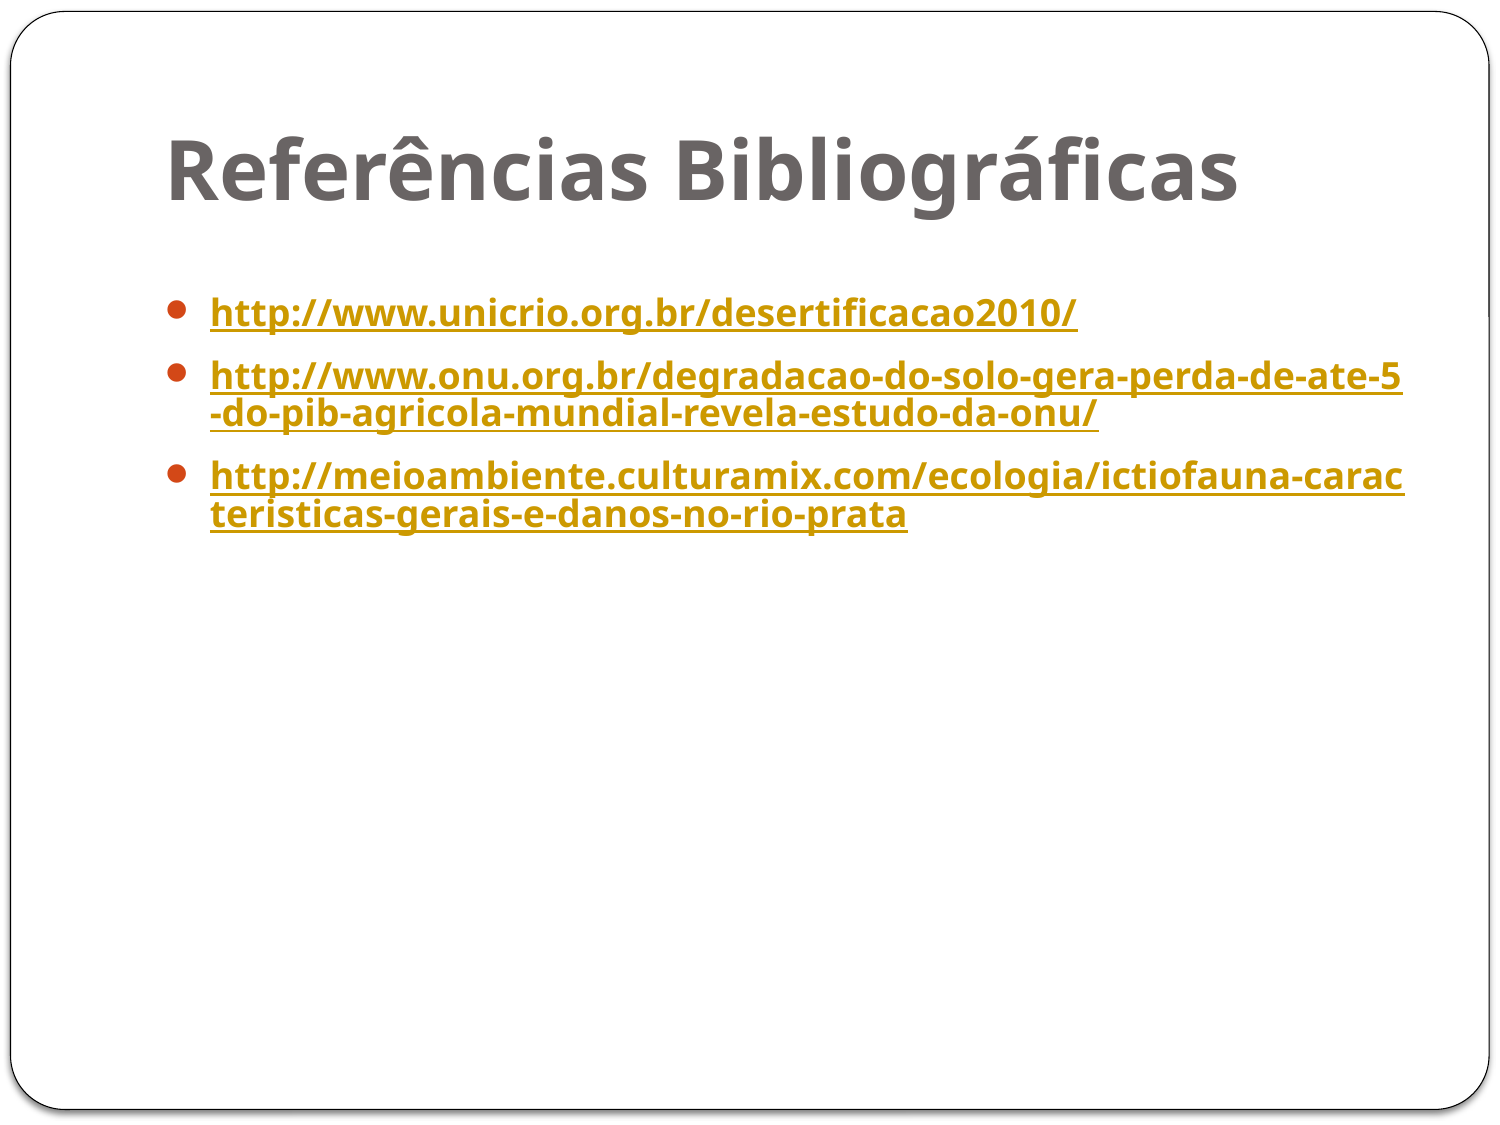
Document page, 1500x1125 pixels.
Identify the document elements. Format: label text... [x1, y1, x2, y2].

list http://www.unicrio.org.br/desertificacao2010/ http://www.onu.org.br/degradacao-do-solo-gera-perda-de-ate-5-do-pib-agricola-mundial-revela-estudo-da-onu/ http://meioambiente.culturamix.com/ecologia/ictiofauna-caracteristicas-gerais-e-danos-no-rio-prata [150, 281, 1425, 988]
title Referências Bibliográficas [150, 45, 1425, 233]
